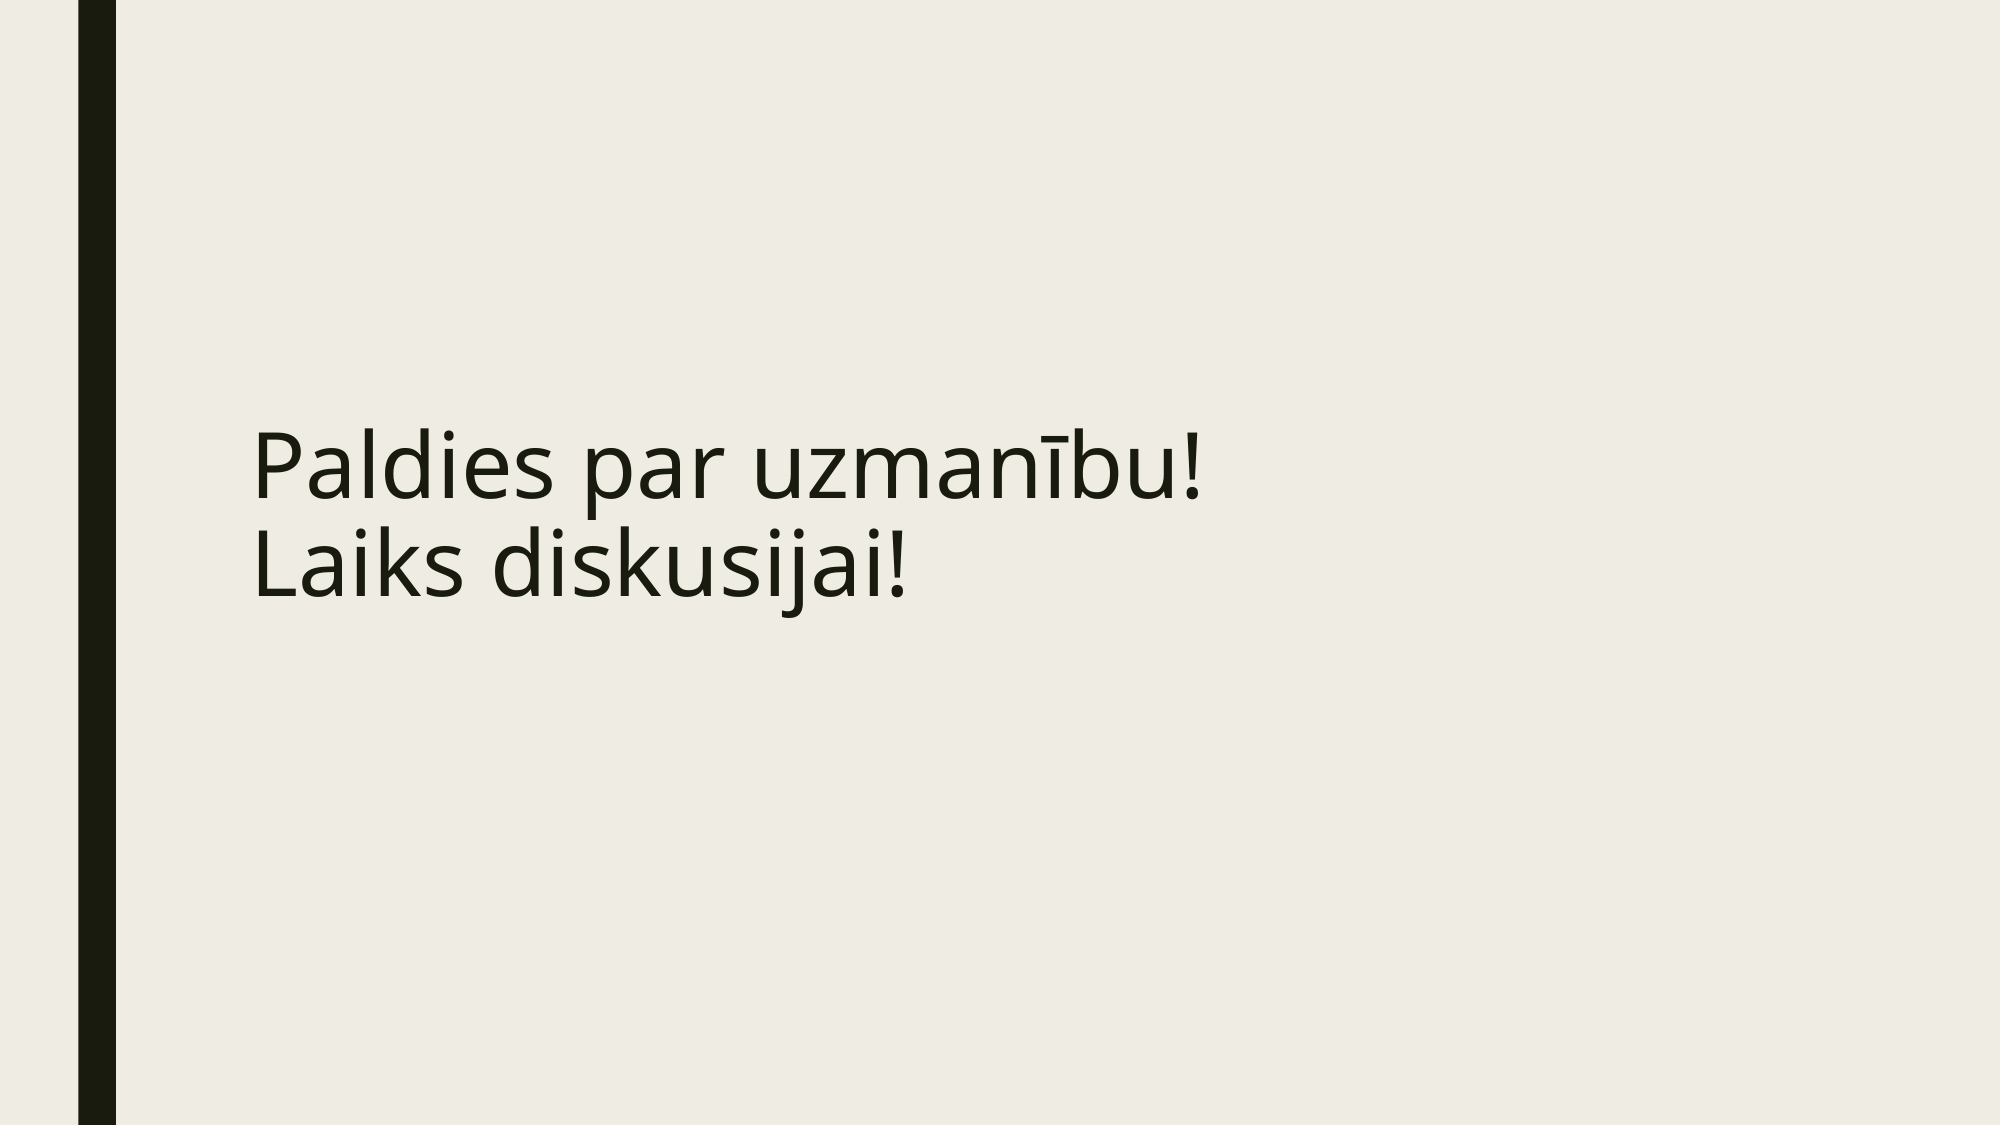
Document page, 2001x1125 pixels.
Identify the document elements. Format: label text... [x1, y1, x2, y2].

title Paldies par uzmanību! Laiks diskusijai! [235, 412, 1811, 657]
